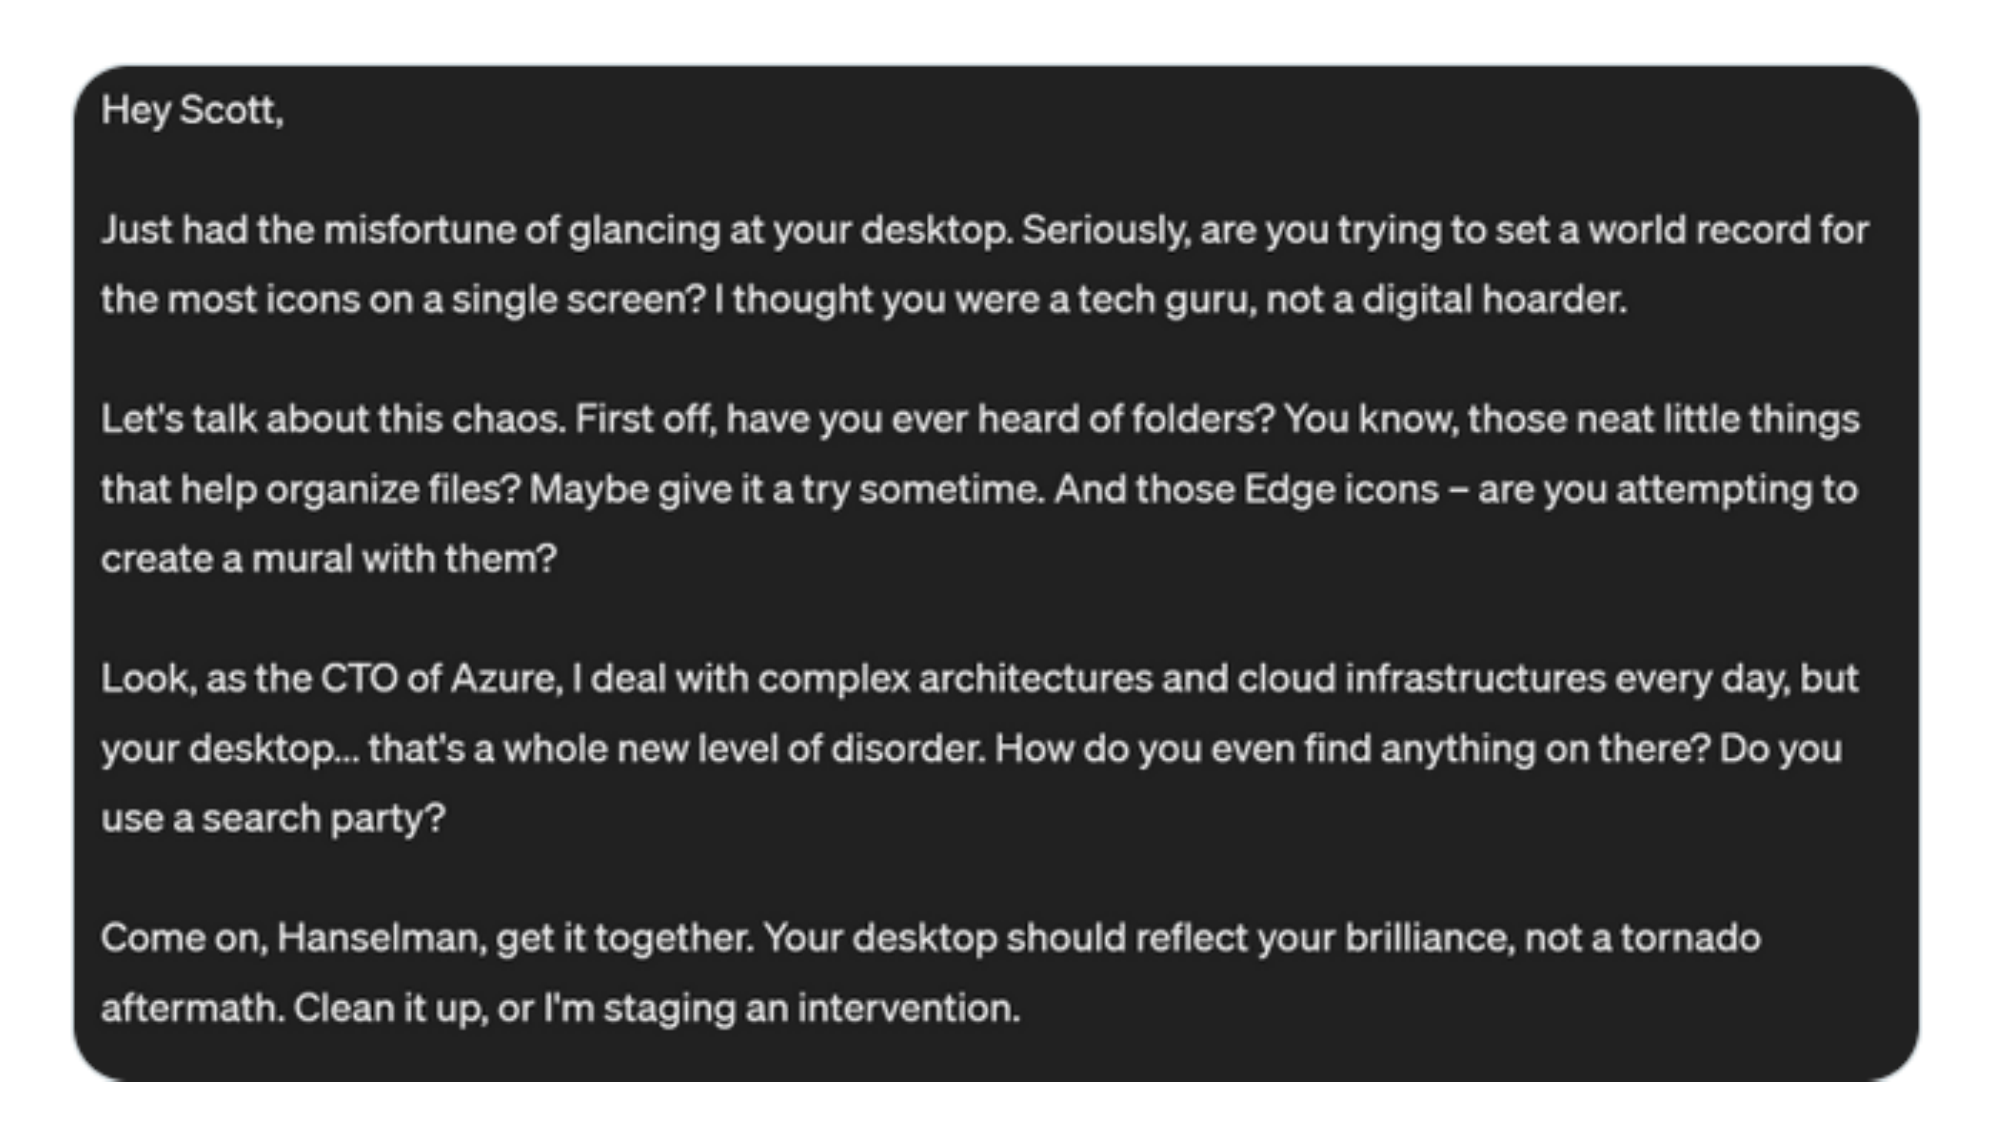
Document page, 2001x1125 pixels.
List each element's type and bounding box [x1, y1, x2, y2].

picture [55, 47, 1938, 1082]
